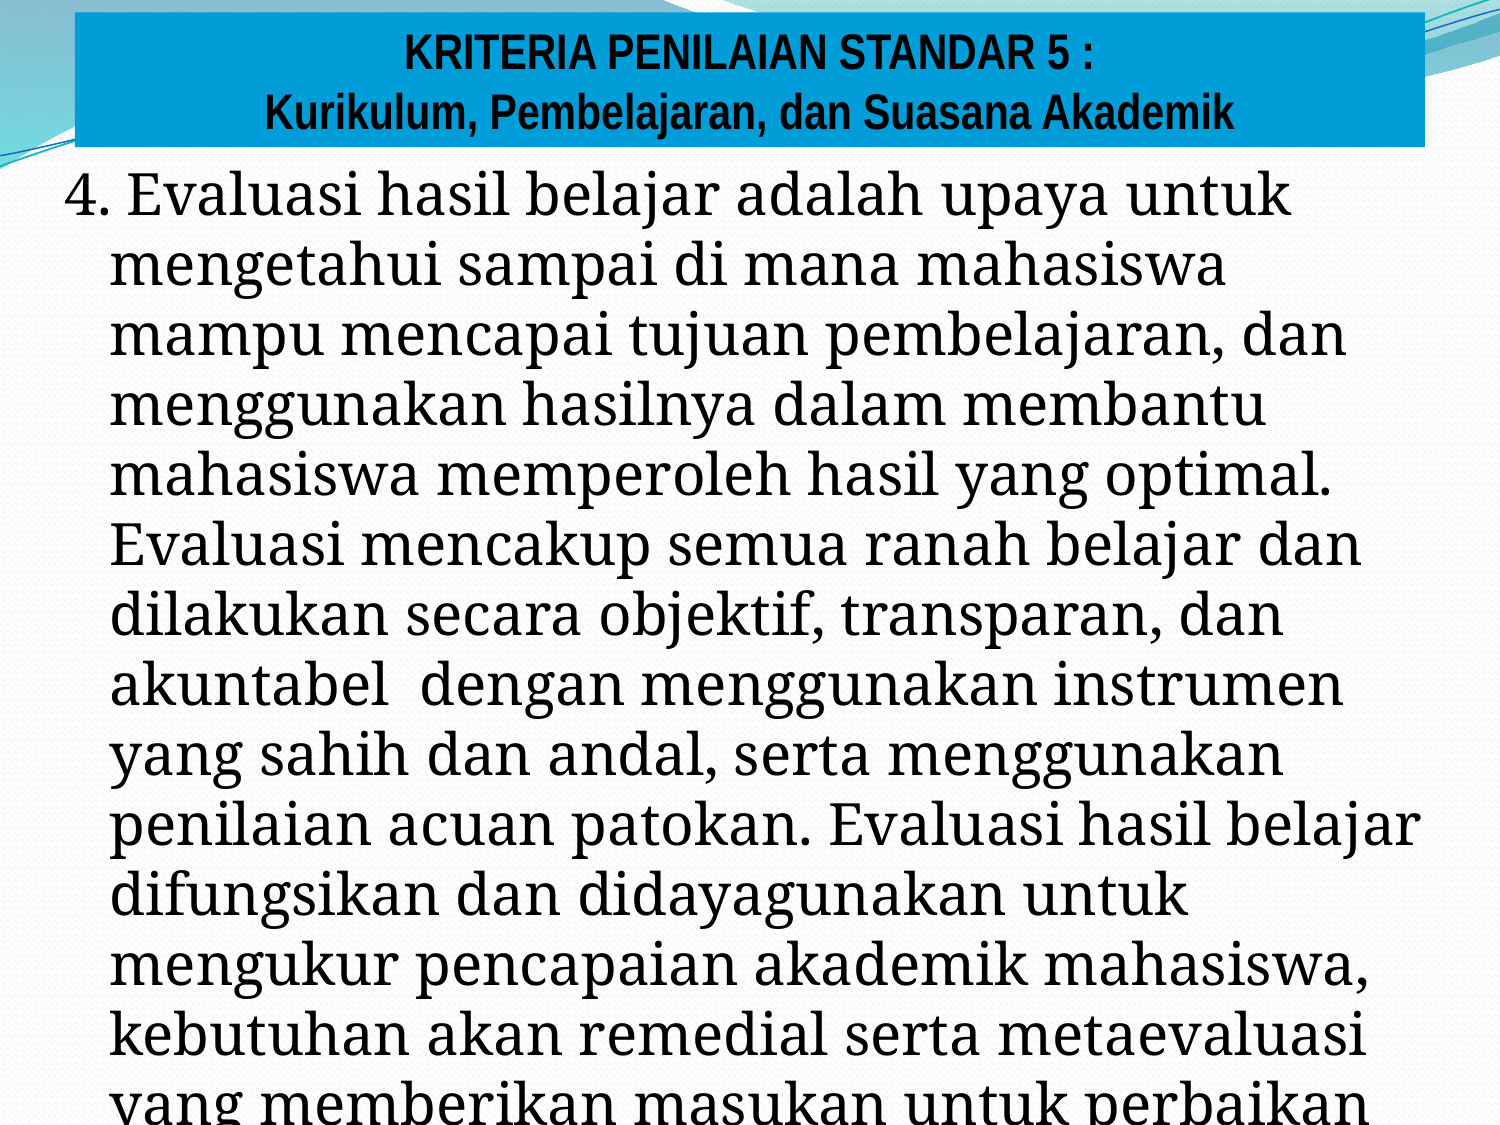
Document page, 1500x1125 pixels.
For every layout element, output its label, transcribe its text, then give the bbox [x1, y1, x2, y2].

list 4. Evaluasi hasil belajar adalah upaya untuk mengetahui sampai di mana mahasiswa mampu mencapai tujuan pembelajaran, dan menggunakan hasilnya dalam membantu mahasiswa memperoleh hasil yang optimal. Evaluasi mencakup semua ranah belajar dan dilakukan secara objektif, transparan, dan akuntabel dengan menggunakan instrumen yang sahih dan andal, serta menggunakan penilaian acuan patokan. Evaluasi hasil belajar difungsikan dan didayagunakan untuk mengukur pencapaian akademik mahasiswa, kebutuhan akan remedial serta metaevaluasi yang memberikan masukan untuk perbaikan sistem pembelajaran. [50, 149, 1463, 988]
text_box KRITERIA PENILAIAN STANDAR 5 : Kurikulum, Pembelajaran, dan Suasana Akademik [74, 12, 1425, 148]
